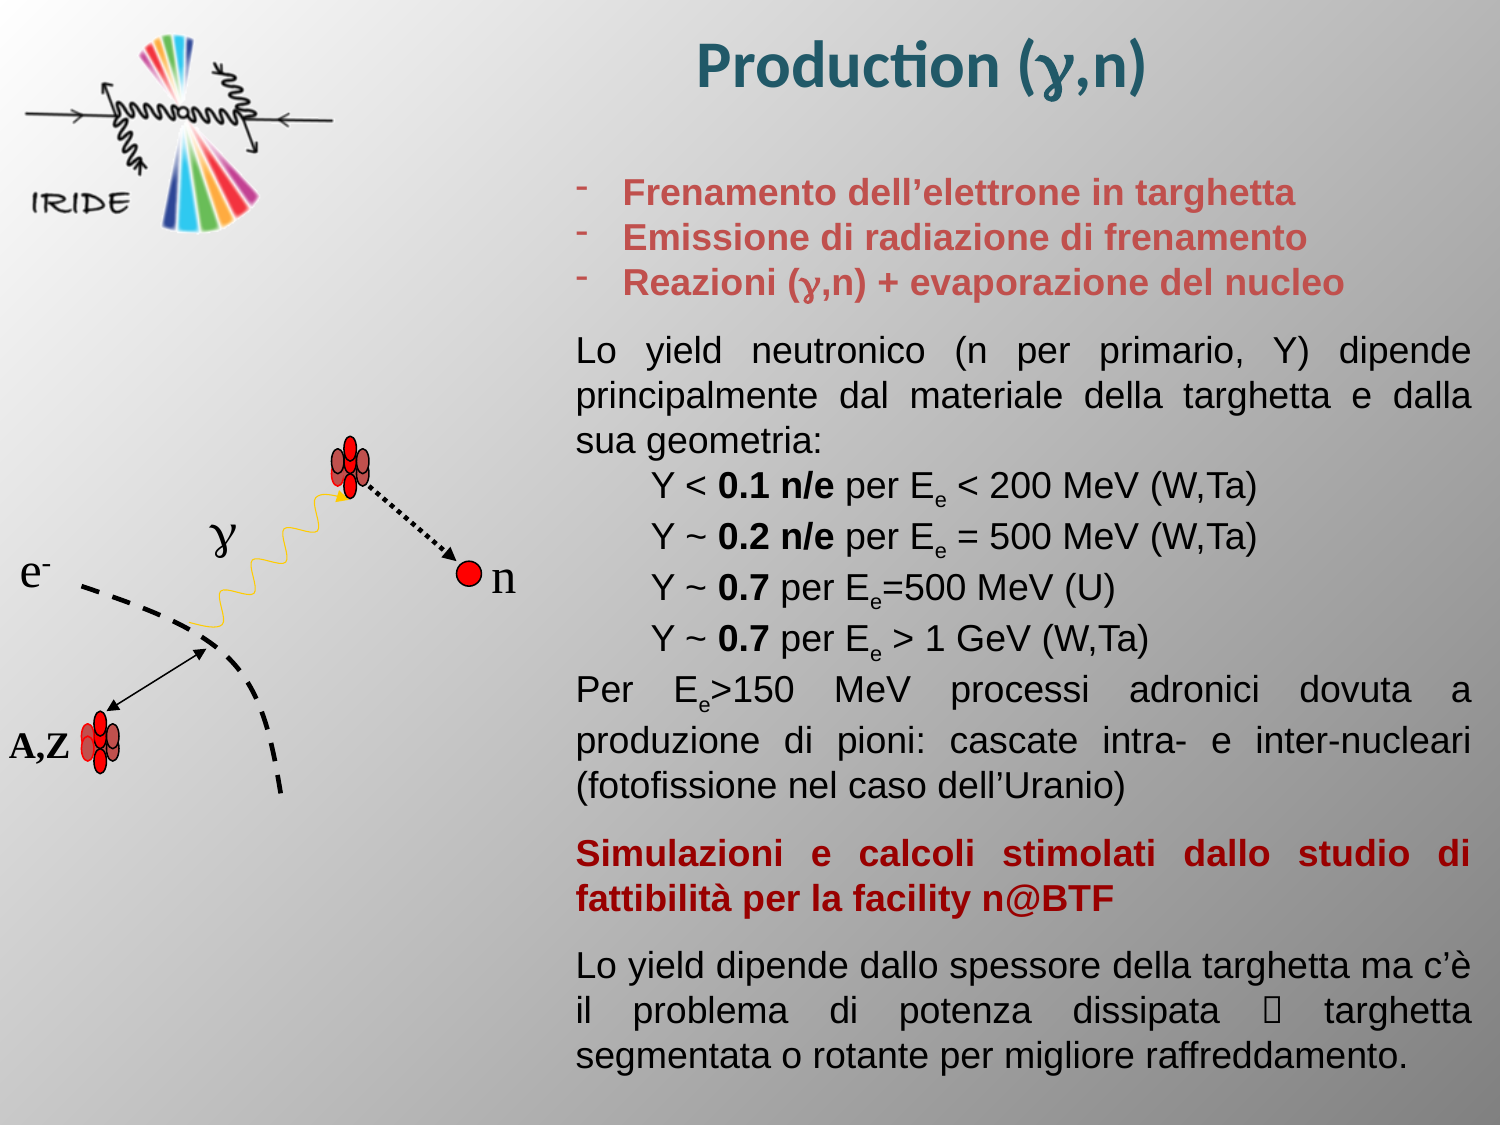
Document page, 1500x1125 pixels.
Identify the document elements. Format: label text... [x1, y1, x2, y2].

text_box e- [4, 530, 67, 606]
text_box [356, 468, 369, 487]
text_box [106, 723, 119, 749]
picture [11, 19, 349, 243]
text_box A,Z [0, 713, 86, 774]
text_box [344, 456, 356, 474]
text_box [93, 711, 107, 737]
text_box [331, 468, 344, 487]
text_box [94, 731, 106, 749]
text_box [331, 448, 344, 474]
text_box [93, 748, 107, 774]
text_box Frenamento dell’elettrone in targhetta Emissione di radiazione di frenamento Reazioni (g,n) + evaporazione del nucleo Lo yield neutronico (n per primario, Y) dipende principalmente dal materiale della targhetta e dalla sua geometria: Y < 0.1 n/e per Ee < 200 MeV (W,Ta) Y ~ 0.2 n/e per Ee = 500 MeV (W,Ta) Y ~ 0.7 per Ee=500 MeV (U) Y ~ 0.7 per Ee > 1 GeV (W,Ta) Per Ee>150 MeV processi adronici dovuta a produzione di pioni: cascate intra- e inter-nucleari (fotofissione nel caso dell’Uranio) Simulazioni e calcoli stimolati dallo studio di fattibilità per la facility n@BTF Lo yield dipende dallo spessore della targhetta ma c’è il problema di potenza dissipata  targhetta segmentata o rotante per migliore raffreddamento. [560, 160, 1487, 1084]
text_box n [476, 536, 532, 611]
text_box [356, 448, 369, 474]
text_box g [194, 491, 253, 566]
text_box [106, 743, 119, 762]
text_box [343, 436, 357, 462]
text_box [86, 736, 94, 762]
text_box [94, 743, 98, 754]
text_box [188, 490, 350, 628]
text_box [86, 723, 94, 742]
text_box [456, 561, 476, 587]
text_box [343, 469, 348, 479]
text_box [81, 586, 282, 799]
title Production (g,n) [442, 7, 1418, 114]
text_box [439, 546, 457, 562]
text_box [106, 675, 165, 712]
text_box [343, 473, 357, 499]
